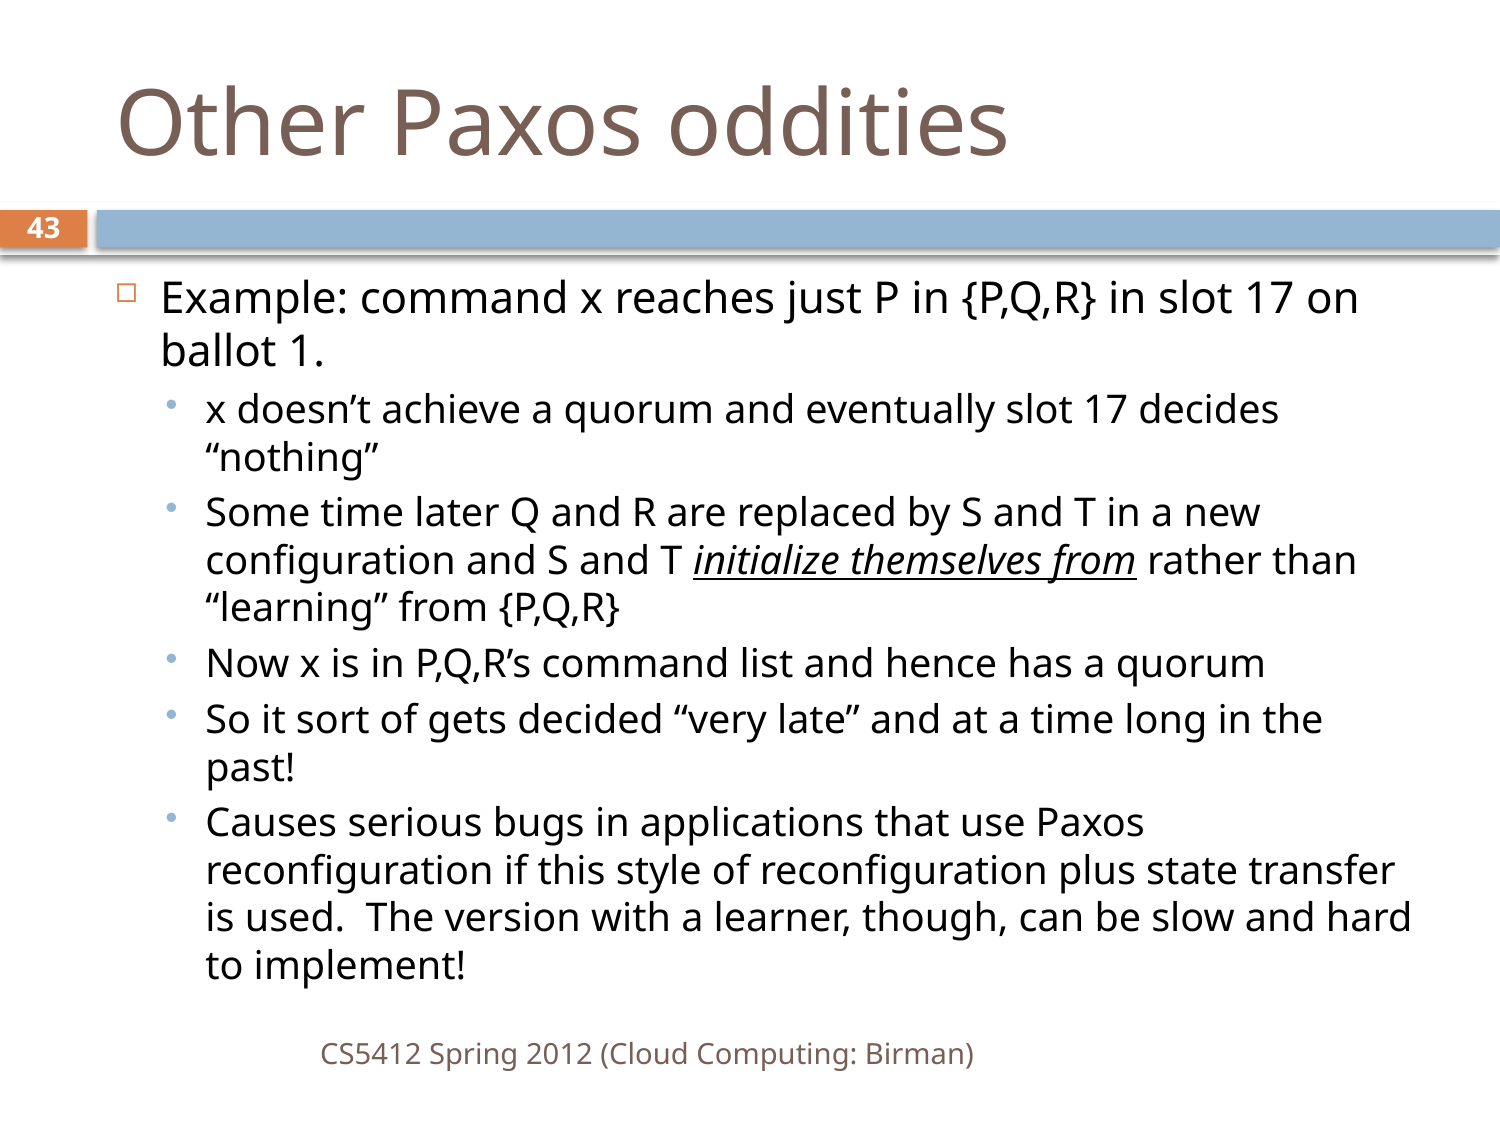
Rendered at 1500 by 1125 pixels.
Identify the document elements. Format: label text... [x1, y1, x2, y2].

slide_number 43 [0, 208, 88, 249]
footer CS5412 Spring 2012 (Cloud Computing: Birman) [99, 1024, 990, 1085]
list Example: command x reaches just P in {P,Q,R} in slot 17 on ballot 1. x doesn’t achieve a quorum and eventually slot 17 decides “nothing” Some time later Q and R are replaced by S and T in a new configuration and S and T initialize themselves from rather than “learning” from {P,Q,R} Now x is in P,Q,R’s command list and hence has a quorum So it sort of gets decided “very late” and at a time long in the past! Causes serious bugs in applications that use Paxos reconfiguration if this style of reconfiguration plus state transfer is used. The version with a learner, though, can be slow and hard to implement! [100, 262, 1438, 1000]
title Other Paxos oddities [100, 37, 1438, 200]
